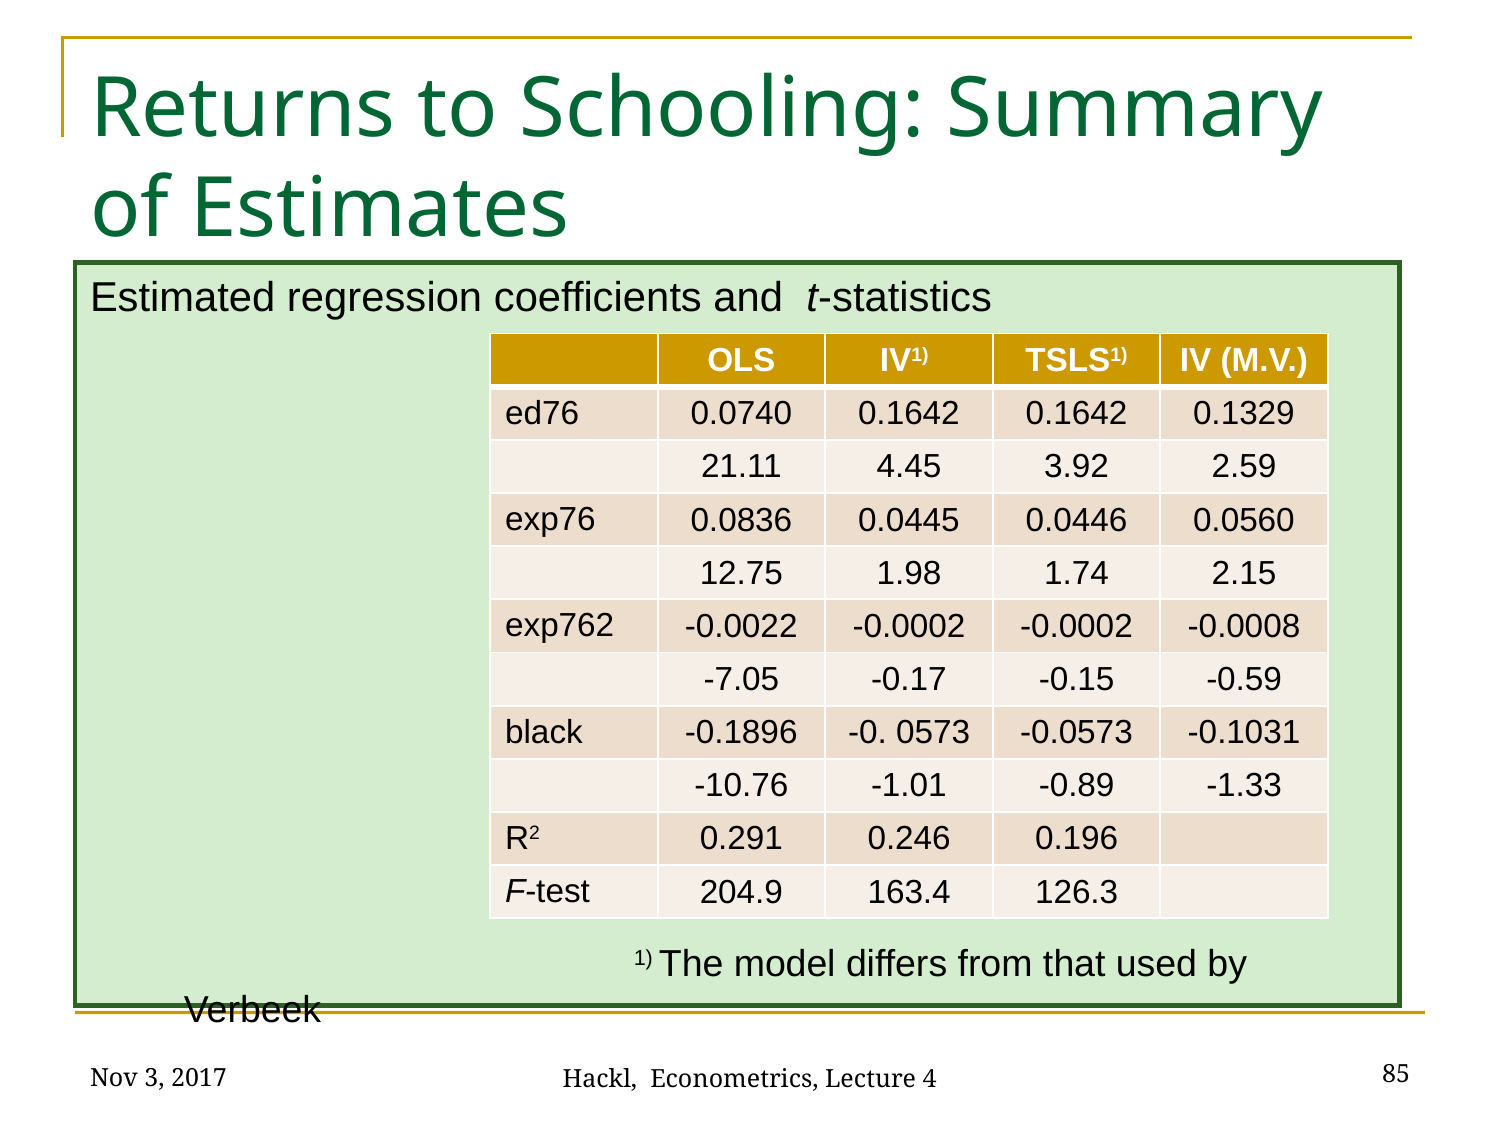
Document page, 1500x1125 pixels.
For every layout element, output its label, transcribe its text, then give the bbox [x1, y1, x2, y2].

table_cell -0.89 [994, 760, 1159, 811]
table_cell 3.92 [994, 441, 1159, 492]
table_cell [491, 441, 657, 492]
table_cell 0.0740 [659, 390, 824, 439]
table_cell 21.11 [659, 441, 824, 492]
table_cell -0.0573 [994, 707, 1159, 758]
table_cell 0.1642 [826, 390, 992, 439]
table_cell -0.1031 [1161, 707, 1327, 758]
table_cell 0.0560 [1161, 494, 1327, 545]
table_cell [1161, 813, 1327, 864]
table_cell 0.0445 [826, 494, 992, 545]
list Estimated regression coefficients and t-statistics 1) The model differs from that used by Verbeek [74, 262, 1400, 1006]
table_cell -0.0008 [1161, 600, 1327, 652]
table_cell 1.74 [994, 547, 1159, 598]
table_cell 163.4 [826, 866, 992, 917]
table_cell R2 [491, 813, 657, 864]
table_cell -0. 0573 [826, 707, 992, 758]
table_header [491, 334, 657, 384]
table_cell -0.0002 [994, 600, 1159, 652]
table_cell -1.33 [1161, 760, 1327, 811]
table_cell [1161, 866, 1327, 917]
table_cell 2.15 [1161, 547, 1327, 598]
table_header OLS [659, 334, 824, 384]
title Returns to Schooling: Summary of Estimates [74, 45, 1426, 233]
table_header IV1) [826, 334, 992, 384]
table_cell 0.0836 [659, 494, 824, 545]
table_cell -7.05 [659, 653, 824, 705]
table_cell F-test [491, 866, 657, 917]
table_cell [491, 653, 657, 705]
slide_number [74, 1023, 426, 1100]
table_cell [491, 547, 657, 598]
table_cell exp762 [491, 600, 657, 652]
table_cell exp76 [491, 494, 657, 545]
table_cell 0.1329 [1161, 390, 1327, 439]
table_cell 0.291 [659, 813, 824, 864]
table_cell -0.15 [994, 653, 1159, 705]
table_cell 1.98 [826, 547, 992, 598]
table_cell 0.246 [826, 813, 992, 864]
table_header IV (M.V.) [1161, 334, 1327, 384]
table_cell 0.1642 [994, 390, 1159, 439]
table_cell -0.0022 [659, 600, 824, 652]
table_header TSLS1) [994, 334, 1159, 384]
table_cell -0.17 [826, 653, 992, 705]
slide_number 85 [1074, 1023, 1426, 1100]
table_cell 12.75 [659, 547, 824, 598]
footer Hackl, Econometrics, Lecture 4 [512, 1024, 988, 1101]
table_cell ed76 [491, 390, 657, 439]
table_cell 126.3 [994, 866, 1159, 917]
table_cell -0.59 [1161, 653, 1327, 705]
table_cell -0.1896 [659, 707, 824, 758]
table_cell 4.45 [826, 441, 992, 492]
table_cell -0.0002 [826, 600, 992, 652]
table_cell 0.196 [994, 813, 1159, 864]
table_cell 0.0446 [994, 494, 1159, 545]
table_cell black [491, 707, 657, 758]
table_cell -10.76 [659, 760, 824, 811]
table_cell 204.9 [659, 866, 824, 917]
table_cell -1.01 [826, 760, 992, 811]
table_cell 2.59 [1161, 441, 1327, 492]
table_cell [491, 760, 657, 811]
